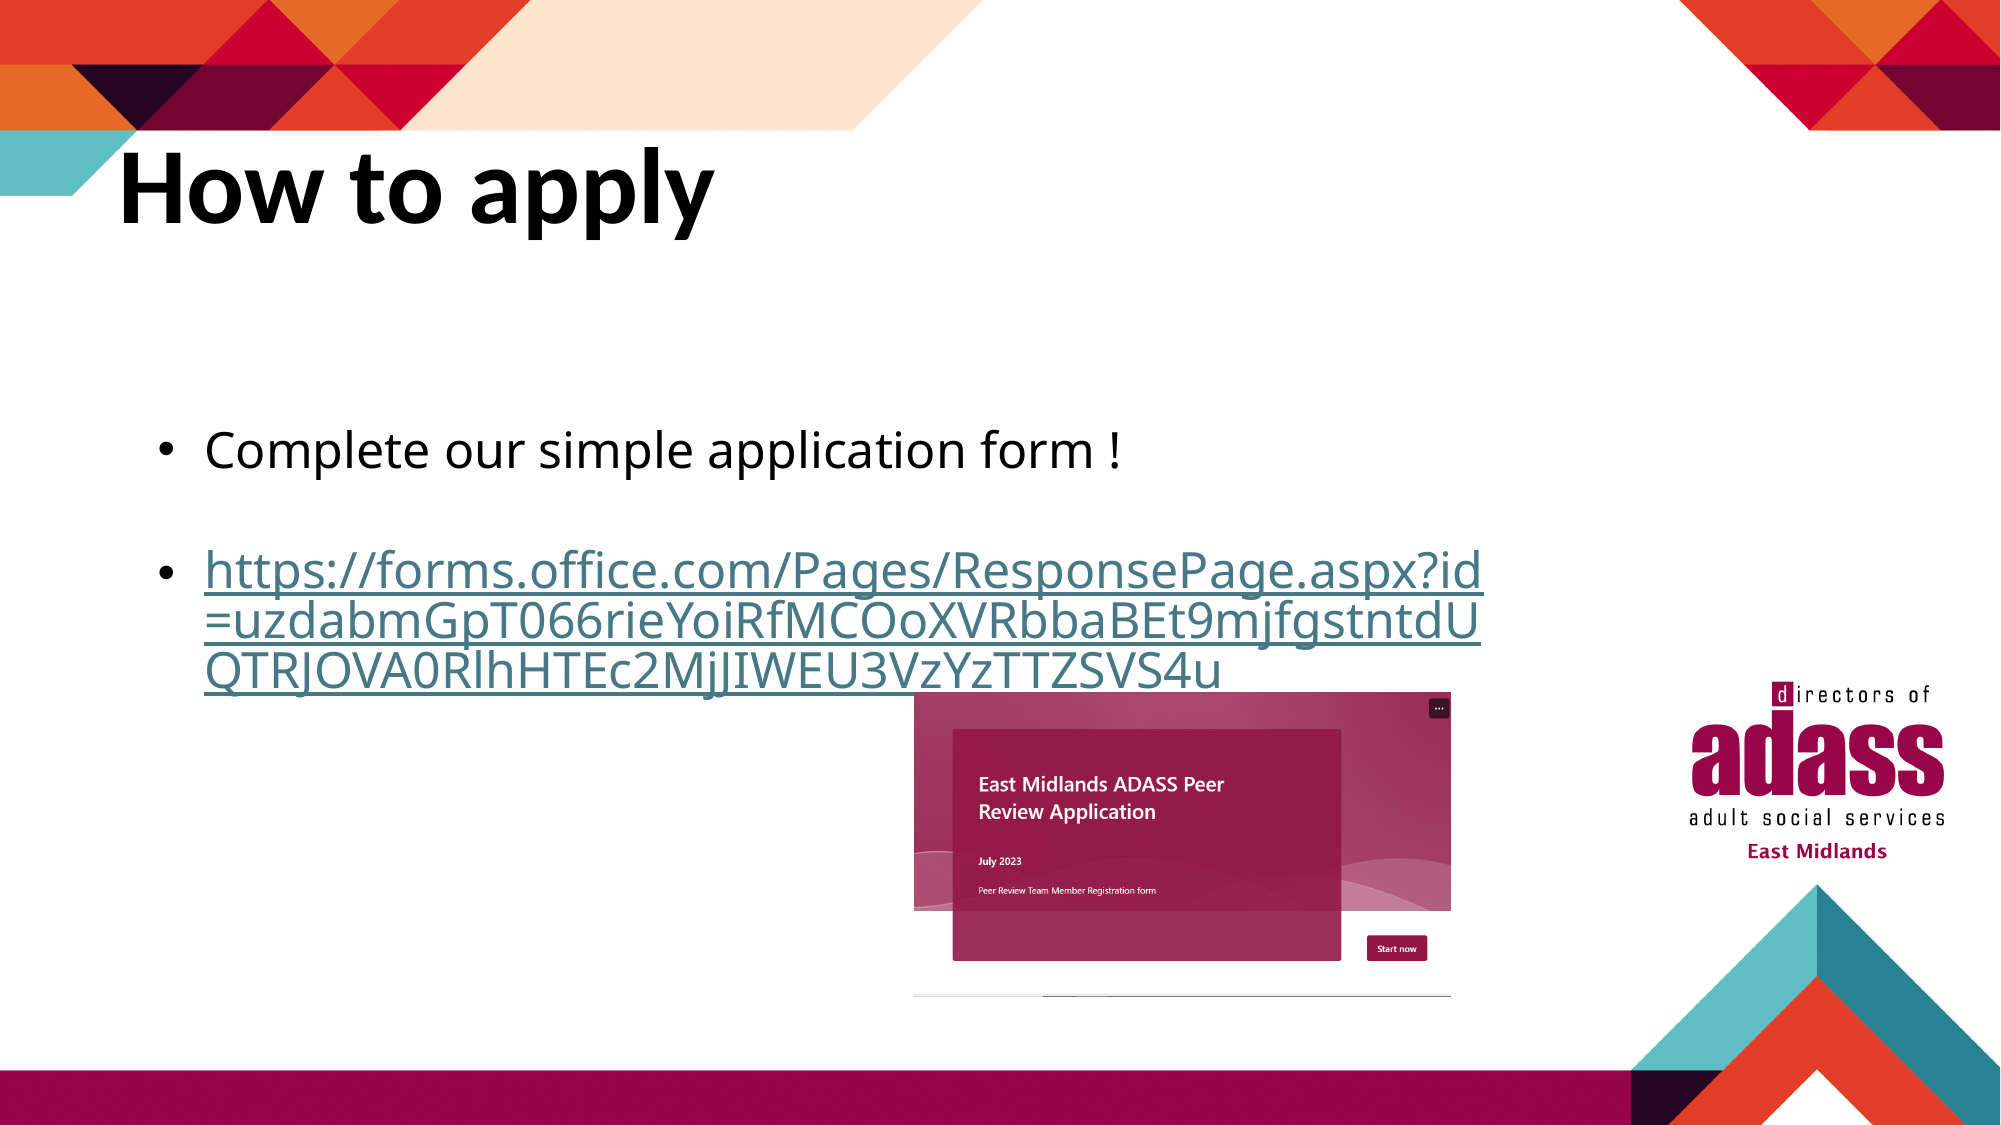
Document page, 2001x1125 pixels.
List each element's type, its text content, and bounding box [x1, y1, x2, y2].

picture [0, 0, 2001, 1125]
text_box How to apply [118, 114, 1625, 245]
text_box Complete our simple application form ! https://forms.office.com/Pages/ResponsePage.aspx?id=uzdabmGpT066rieYoiRfMCOoXVRbbaBEt9mjfgstntdUQTRJOVA0RlhHTEc2MjJIWEU3VzYzTTZSVS4u [142, 350, 1504, 734]
